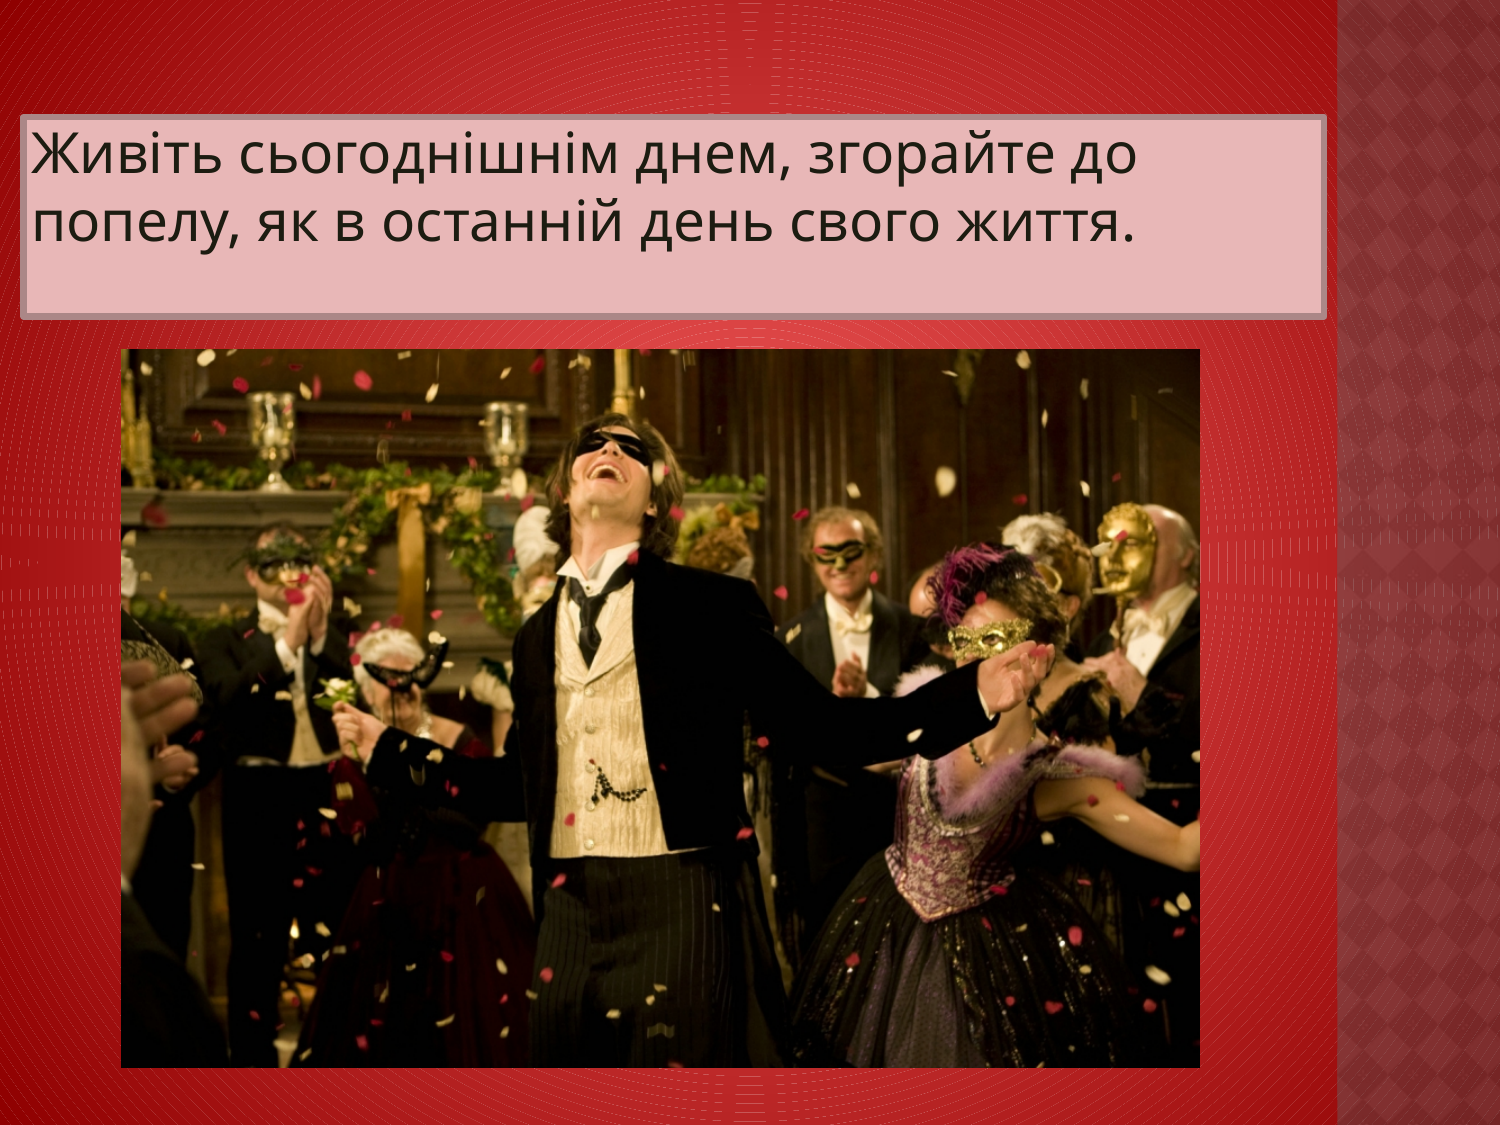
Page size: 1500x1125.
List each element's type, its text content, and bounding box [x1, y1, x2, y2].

list Живіть сьогоднішнім днем, згорайте до попелу, як в останній день свого життя. [20, 114, 1327, 320]
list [121, 349, 1200, 1068]
title [75, 37, 1043, 114]
